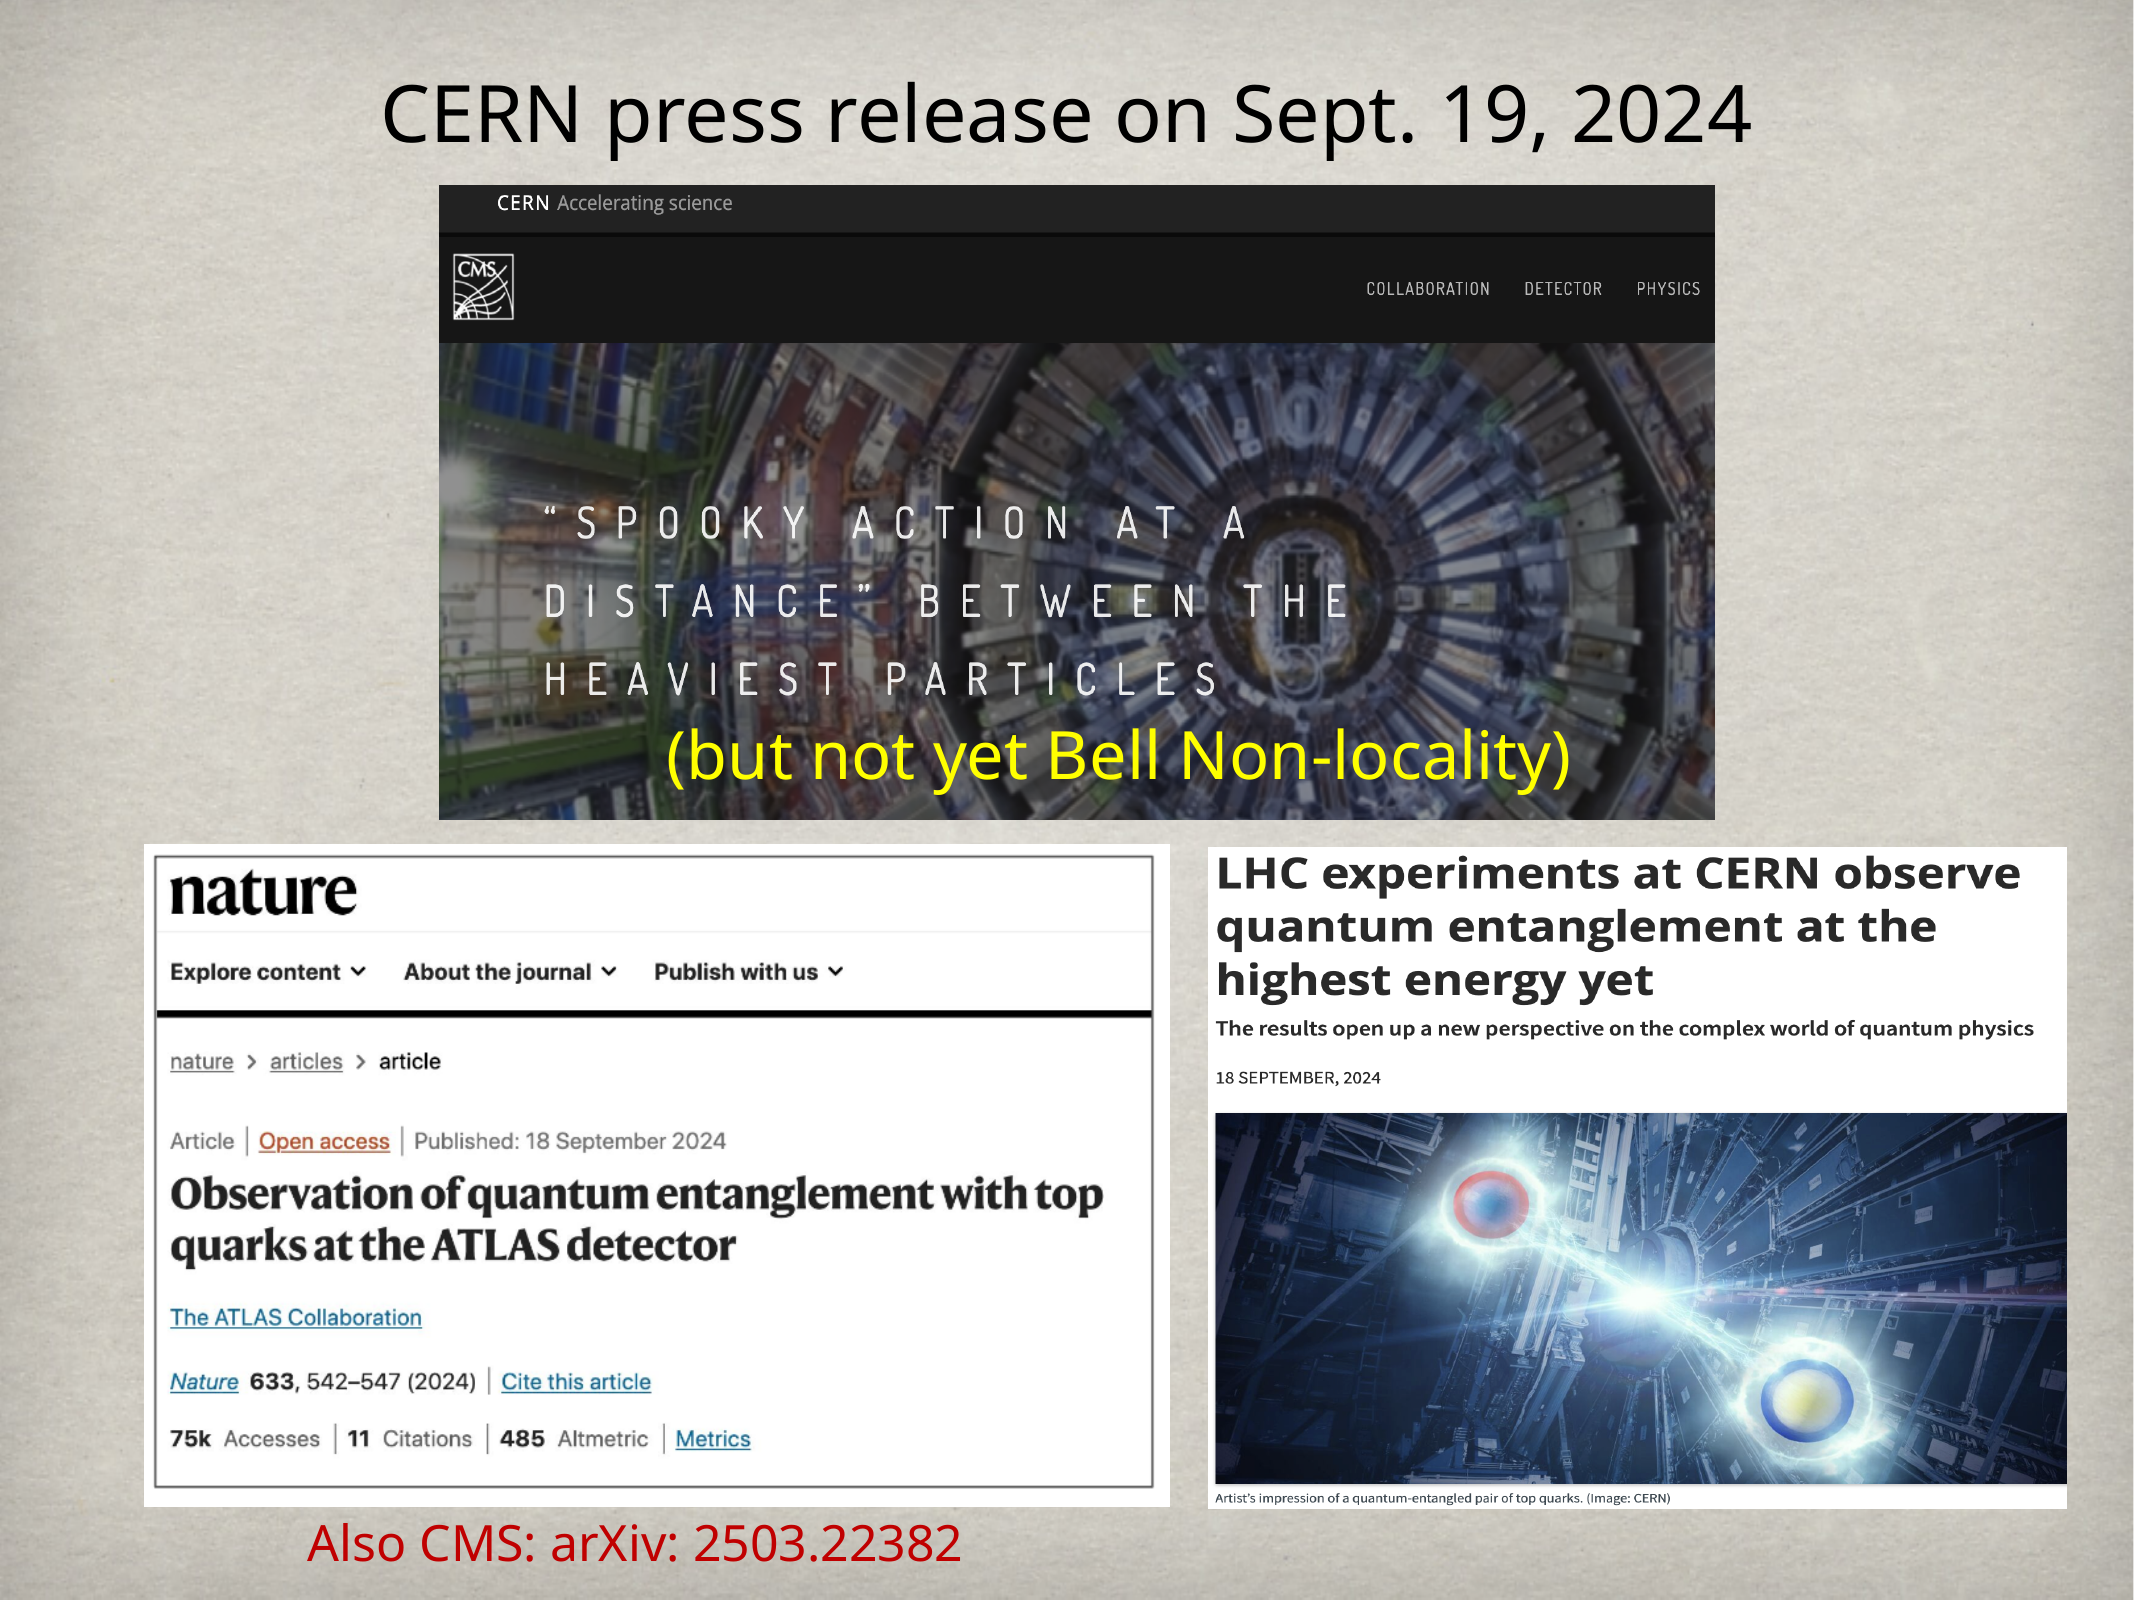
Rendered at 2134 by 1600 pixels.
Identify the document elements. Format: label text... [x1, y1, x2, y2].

text_box Also CMS: arXiv: 2503.22382 [251, 1515, 1020, 1579]
text_box CERN press release on Sept. 19, 2024 [365, 55, 1768, 166]
picture [0, 0, 2134, 1600]
